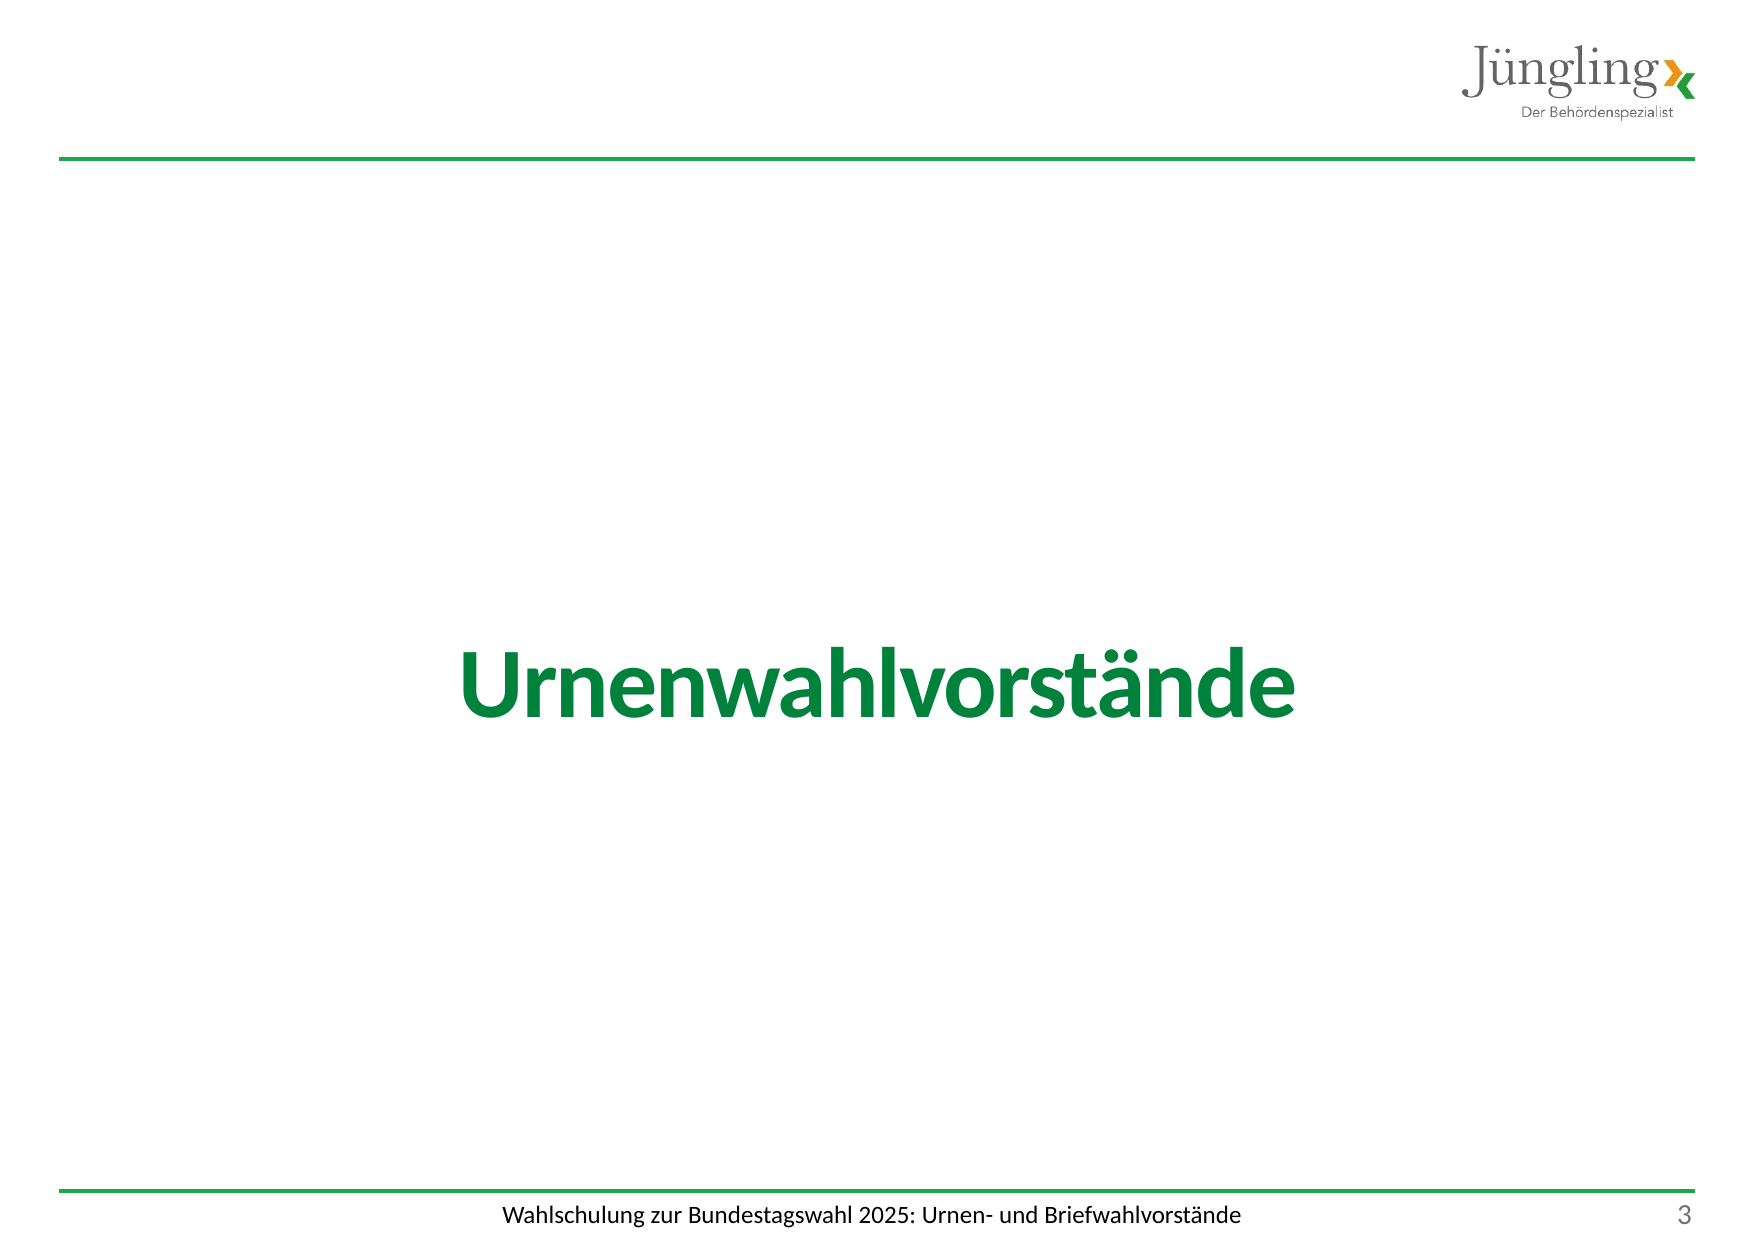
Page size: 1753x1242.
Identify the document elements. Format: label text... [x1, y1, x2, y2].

slide_number 3 [1288, 1195, 1692, 1232]
text_box Urnenwahlvorstände [81, 617, 1673, 738]
picture [1462, 45, 1695, 121]
